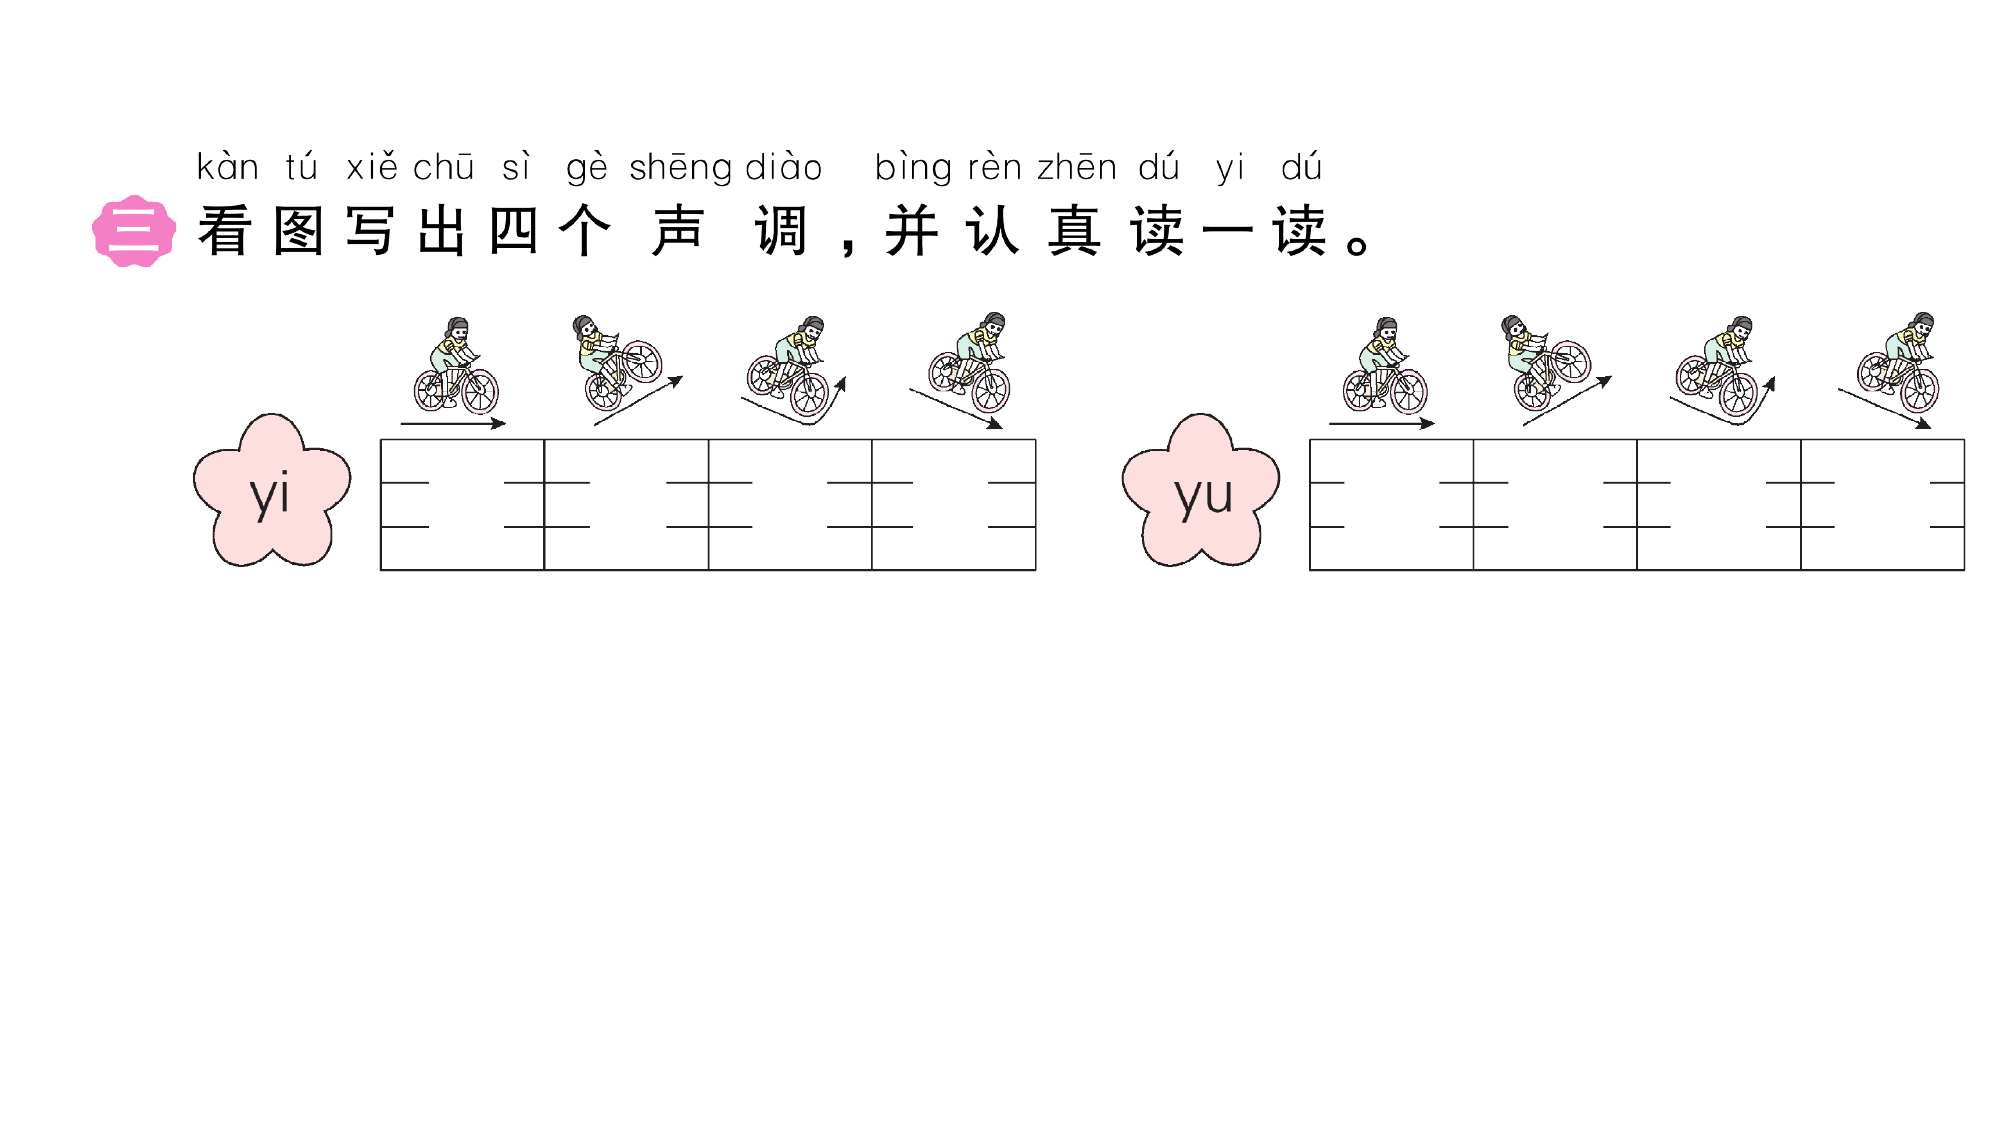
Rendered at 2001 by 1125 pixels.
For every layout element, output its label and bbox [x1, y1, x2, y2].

picture [87, 117, 1979, 609]
